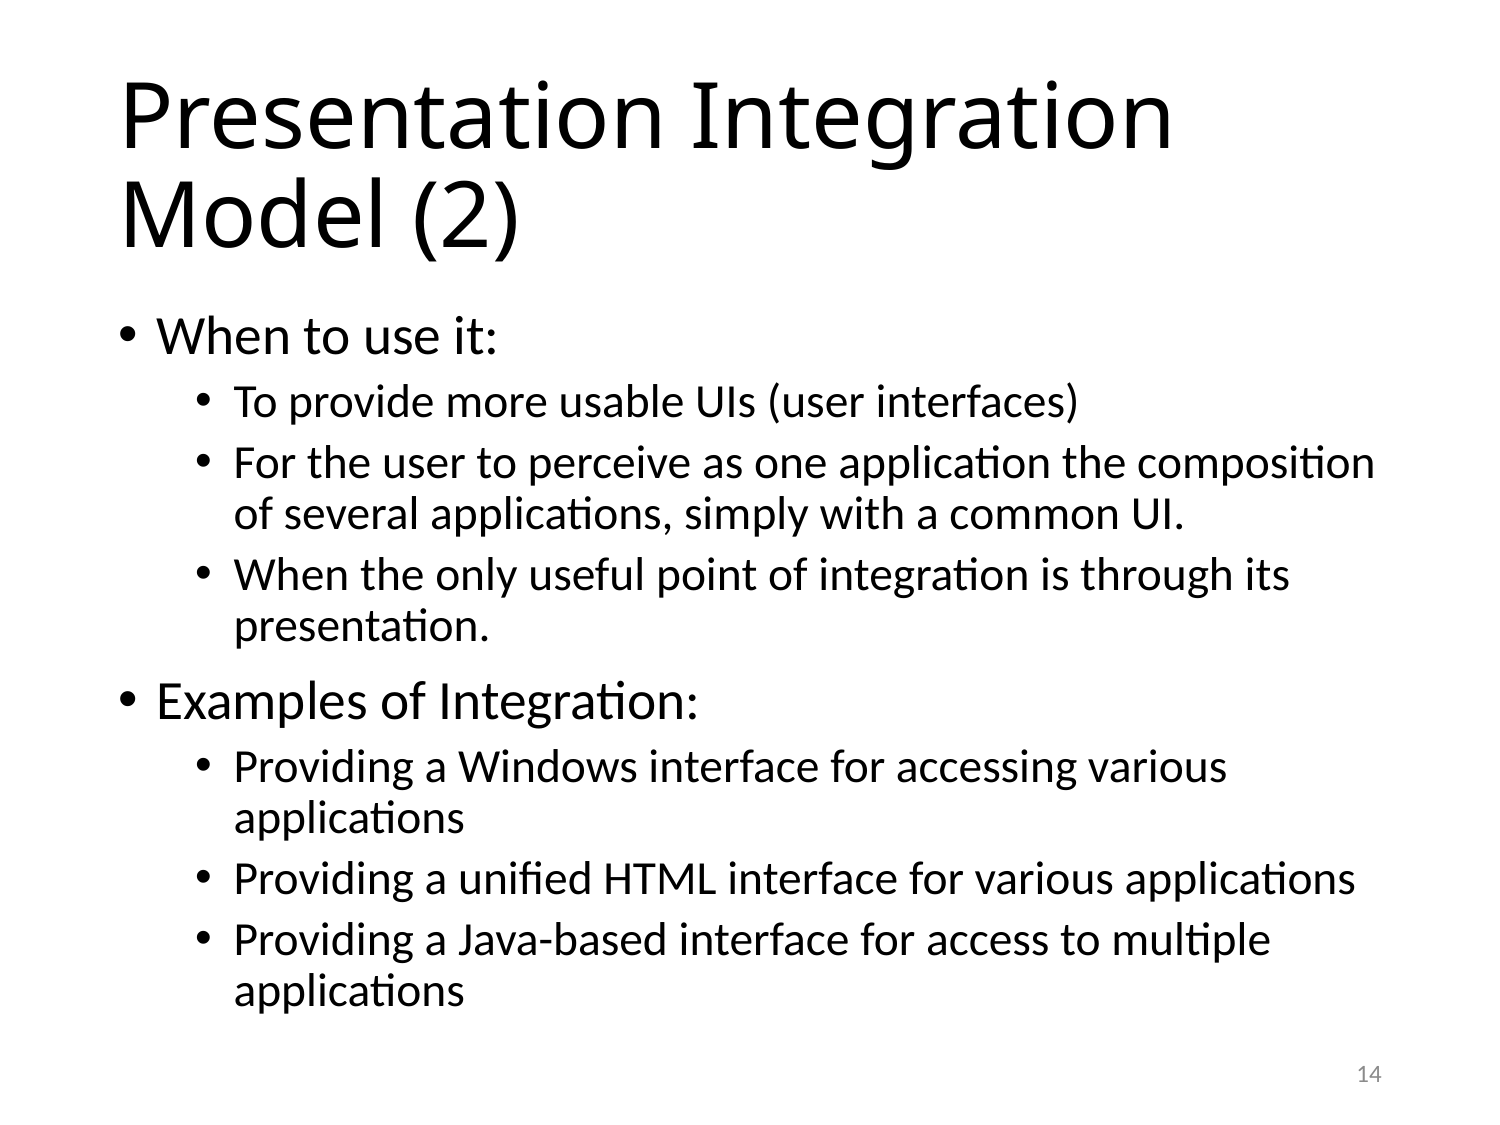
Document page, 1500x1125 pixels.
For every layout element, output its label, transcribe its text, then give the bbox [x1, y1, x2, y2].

title Presentation Integration Model (2) [103, 59, 1397, 278]
list When to use it: To provide more usable UIs (user interfaces) For the user to perceive as one application the composition of several applications, simply with a common UI. When the only useful point of integration is through its presentation. Examples of Integration: Providing a Windows interface for accessing various applications Providing a unified HTML interface for various applications Providing a Java-based interface for access to multiple applications [103, 299, 1397, 1069]
slide_number 13 [1059, 1042, 1397, 1103]
